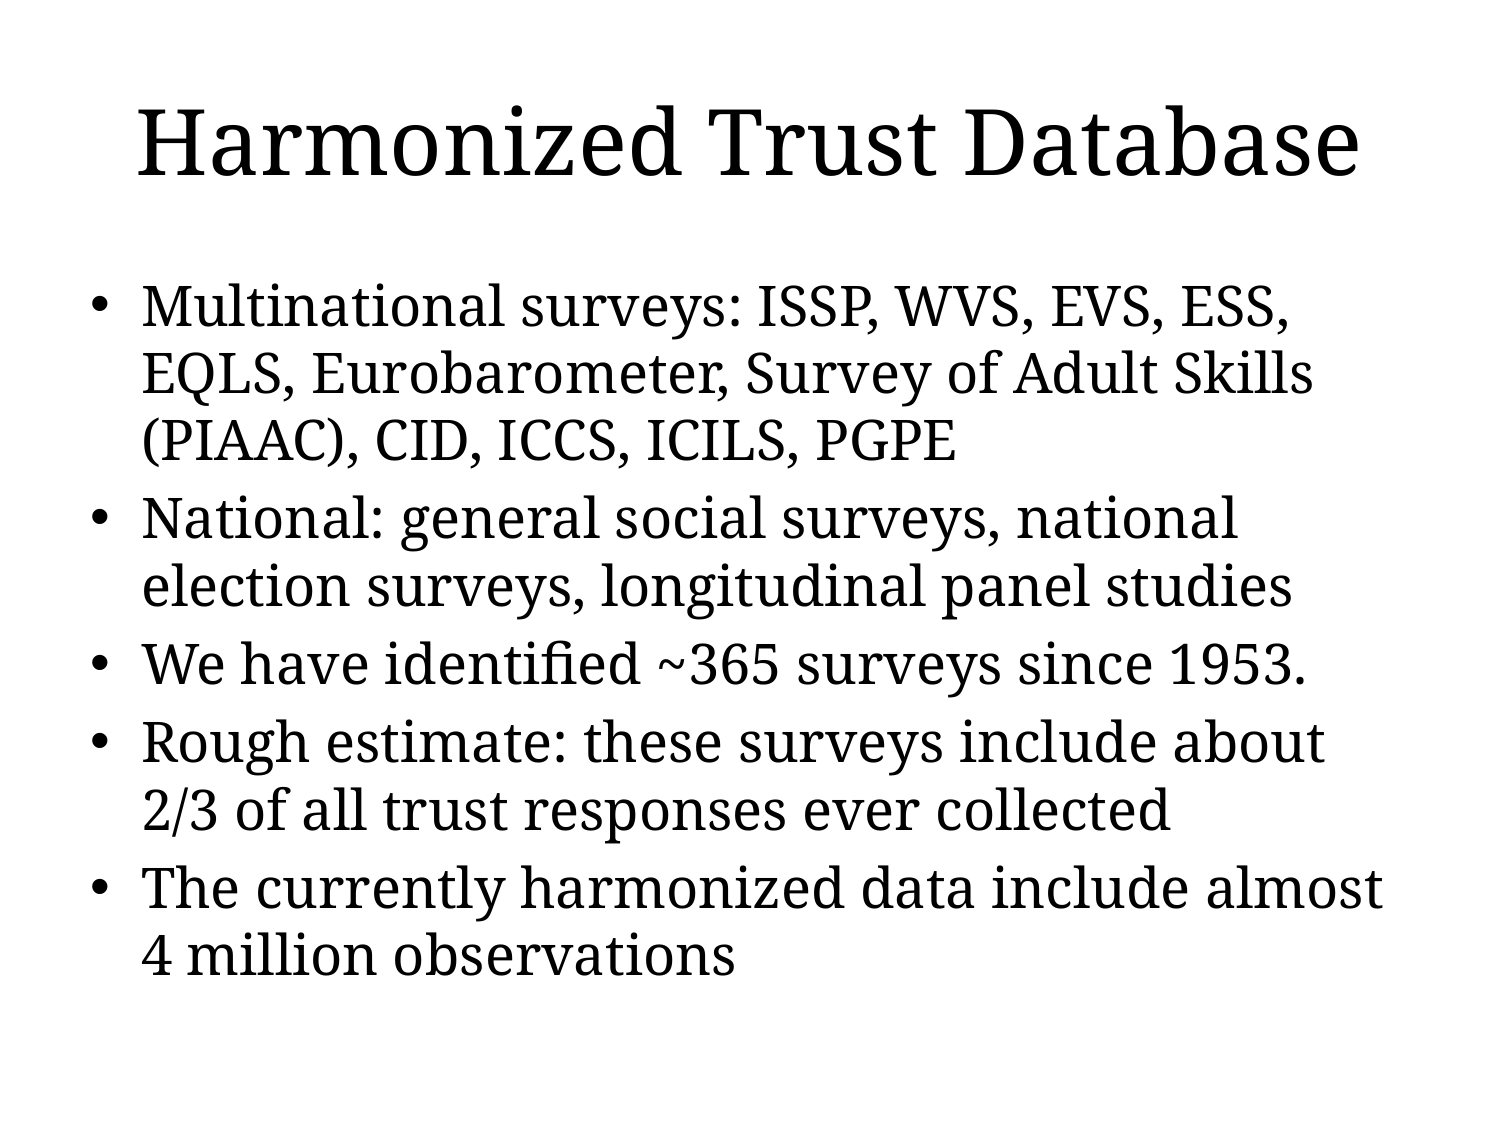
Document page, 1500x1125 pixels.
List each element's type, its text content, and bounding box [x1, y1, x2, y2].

list Multinational surveys: ISSP, WVS, EVS, ESS, EQLS, Eurobarometer, Survey of Adult Skills (PIAAC), CID, ICCS, ICILS, PGPE National: general social surveys, national election surveys, longitudinal panel studies We have identified ~365 surveys since 1953. Rough estimate: these surveys include about 2/3 of all trust responses ever collected The currently harmonized data include almost 4 million observations [75, 262, 1425, 1005]
title Harmonized Trust Database [75, 45, 1425, 233]
